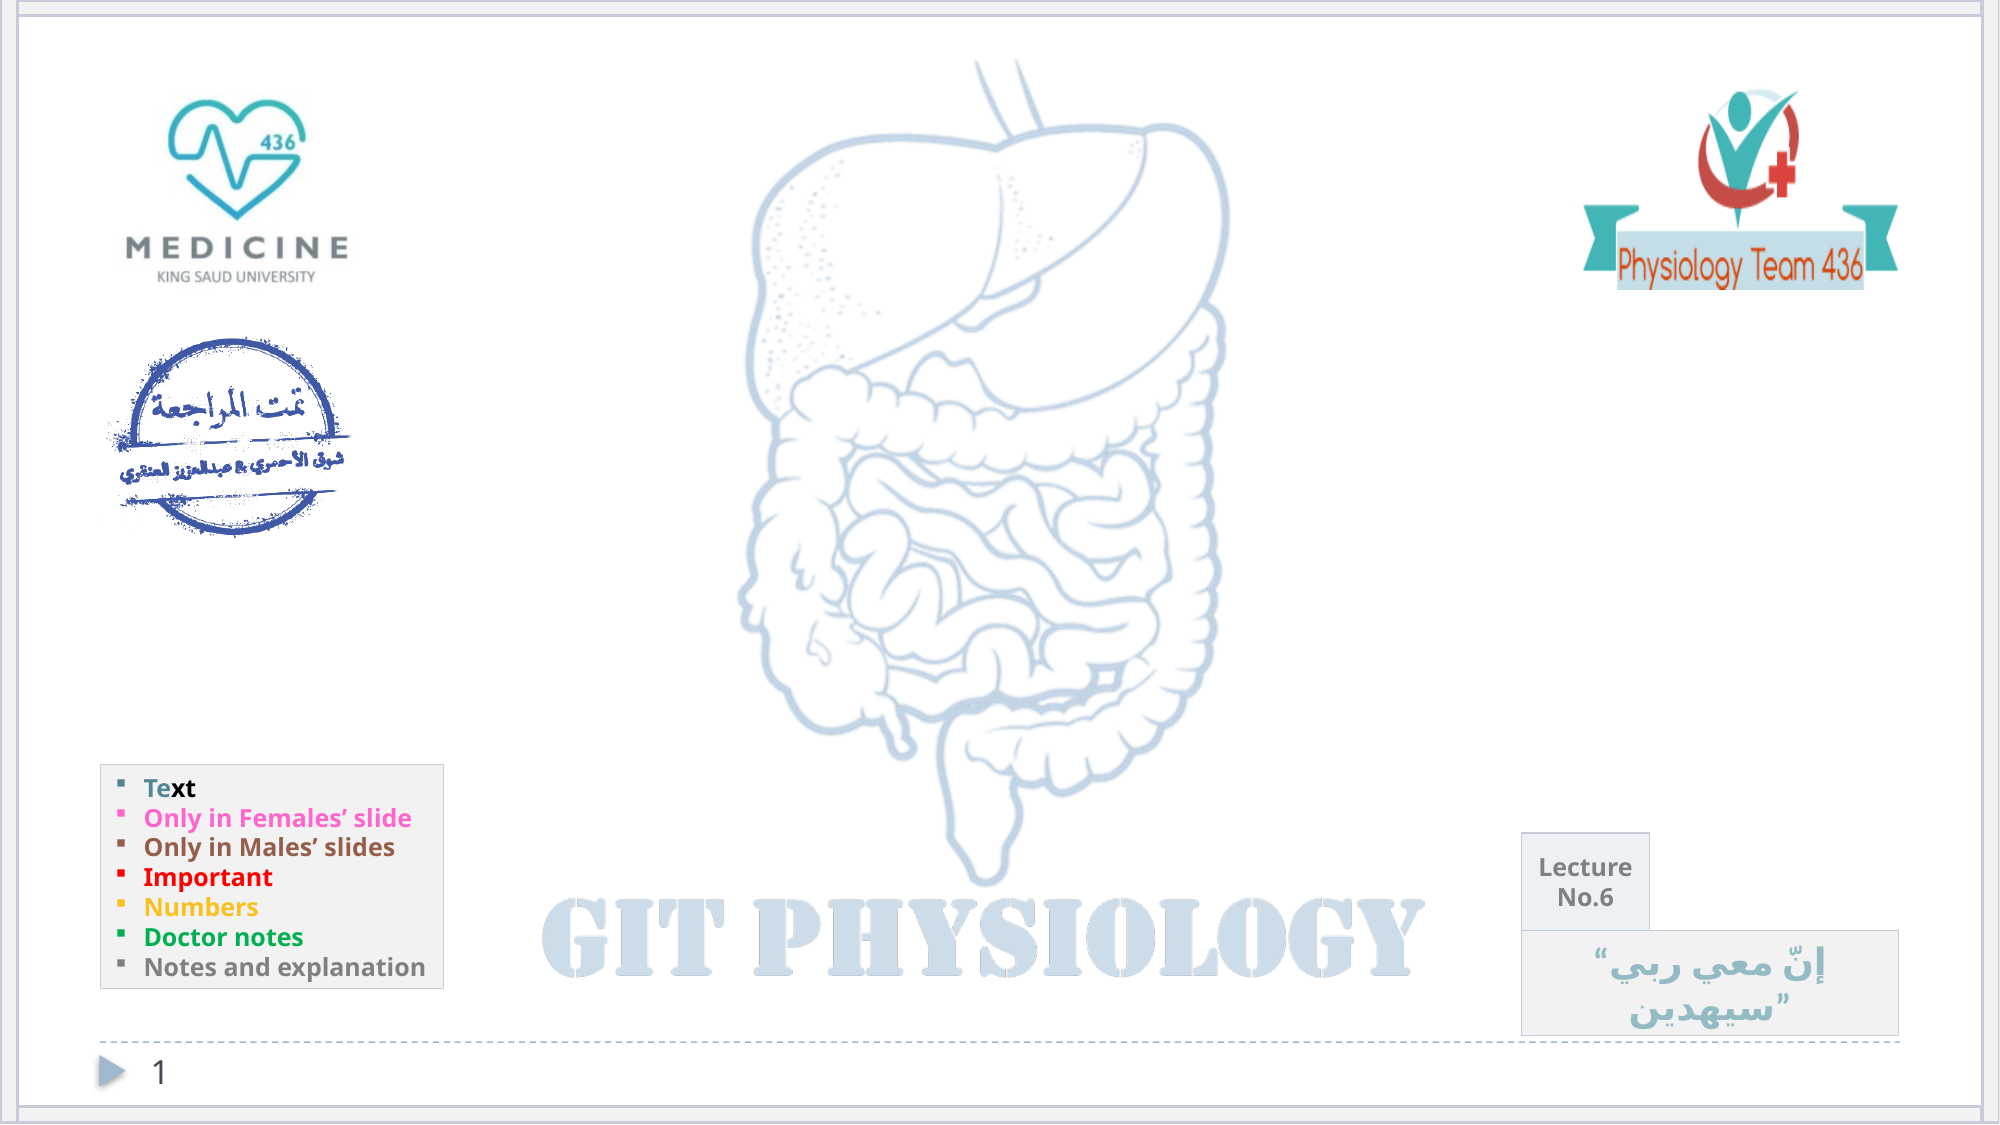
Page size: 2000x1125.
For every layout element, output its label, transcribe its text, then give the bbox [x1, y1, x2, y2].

text_box Lecture No.6 [1520, 831, 1651, 933]
text_box [0, 0, 19, 1124]
picture [101, 59, 374, 551]
picture [471, 59, 1492, 1076]
slide_number 1 [133, 1042, 568, 1103]
text_box “إنّ معي ربي سيهدين” [1521, 930, 1899, 1036]
text_box [16, 1105, 1984, 1124]
text_box [1981, 0, 2000, 1124]
picture [1579, 81, 1899, 290]
text_box [16, 0, 1984, 17]
text_box Text Only in Females’ slide Only in Males’ slides Important Numbers Doctor notes Notes and explanation [100, 764, 444, 989]
